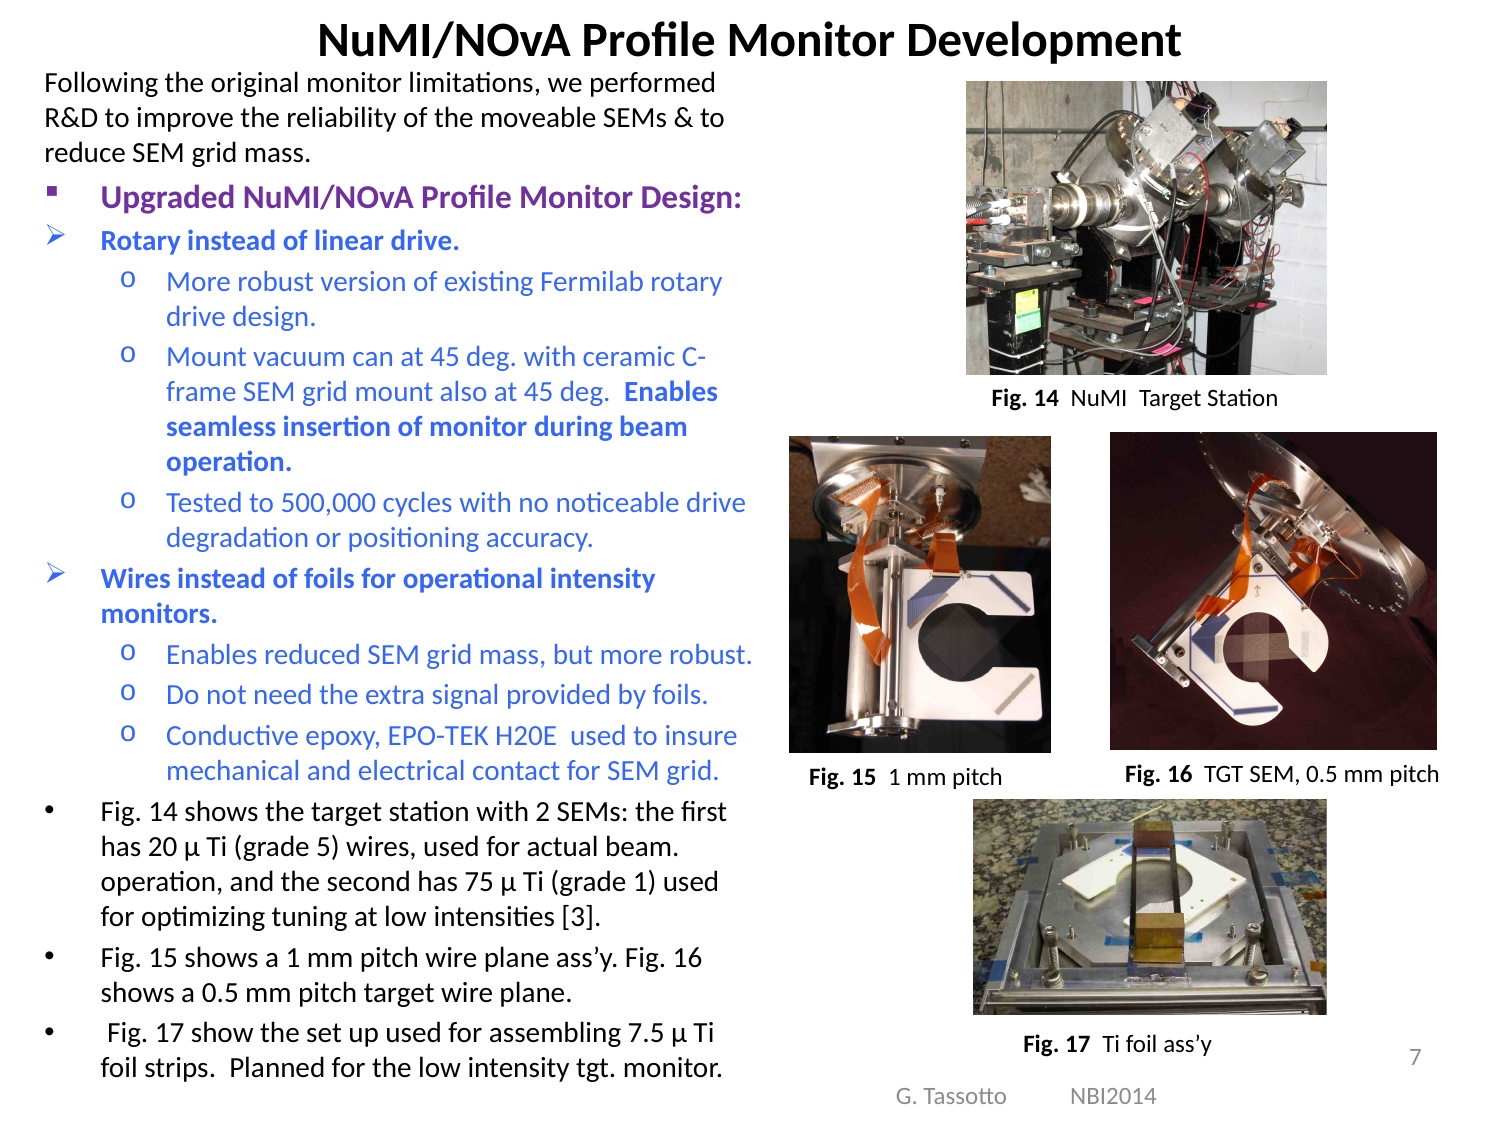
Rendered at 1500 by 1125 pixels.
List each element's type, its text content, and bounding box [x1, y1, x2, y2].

slide_number 7 [1379, 1014, 1437, 1096]
picture [966, 81, 1327, 375]
footer G. Tassotto NBI2014 [789, 1065, 1265, 1125]
text_box Fig. 15 1 mm pitch [794, 752, 1057, 798]
text_box Fig. 16 TGT SEM, 0.5 mm pitch [1110, 749, 1471, 795]
list Following the original monitor limitations, we performed R&D to improve the reliability of the moveable SEMs & to reduce SEM grid mass. Upgraded NuMI/NOvA Profile Monitor Design: Rotary instead of linear drive. More robust version of existing Fermilab rotary drive design. Mount vacuum can at 45 deg. with ceramic C-frame SEM grid mount also at 45 deg. Enables seamless insertion of monitor during beam operation. Tested to 500,000 cycles with no noticeable drive degradation or positioning accuracy. Wires instead of foils for operational intensity monitors. Enables reduced SEM grid mass, but more robust. Do not need the extra signal provided by foils. Conductive epoxy, EPO-TEK H20E used to insure mechanical and electrical contact for SEM grid. Fig. 14 shows the target station with 2 SEMs: the first has 20 μ Ti (grade 5) wires, used for actual beam. operation, and the second has 75 μ Ti (grade 1) used for optimizing tuning at low intensities [3]. Fig. 15 shows a 1 mm pitch wire plane ass’y. Fig. 16 shows a 0.5 mm pitch target wire plane. Fig. 17 show the set up used for assembling 7.5 μ Ti foil strips. Planned for the low intensity tgt. monitor. [29, 56, 772, 1125]
text_box Fig. 14 NuMI Target Station [976, 374, 1371, 420]
title NuMI/NOvA Profile Monitor Development [75, 0, 1425, 75]
picture [973, 799, 1327, 1015]
text_box Fig. 17 Ti foil ass’y [1008, 1023, 1291, 1065]
picture [1109, 432, 1438, 751]
picture [788, 436, 1052, 753]
